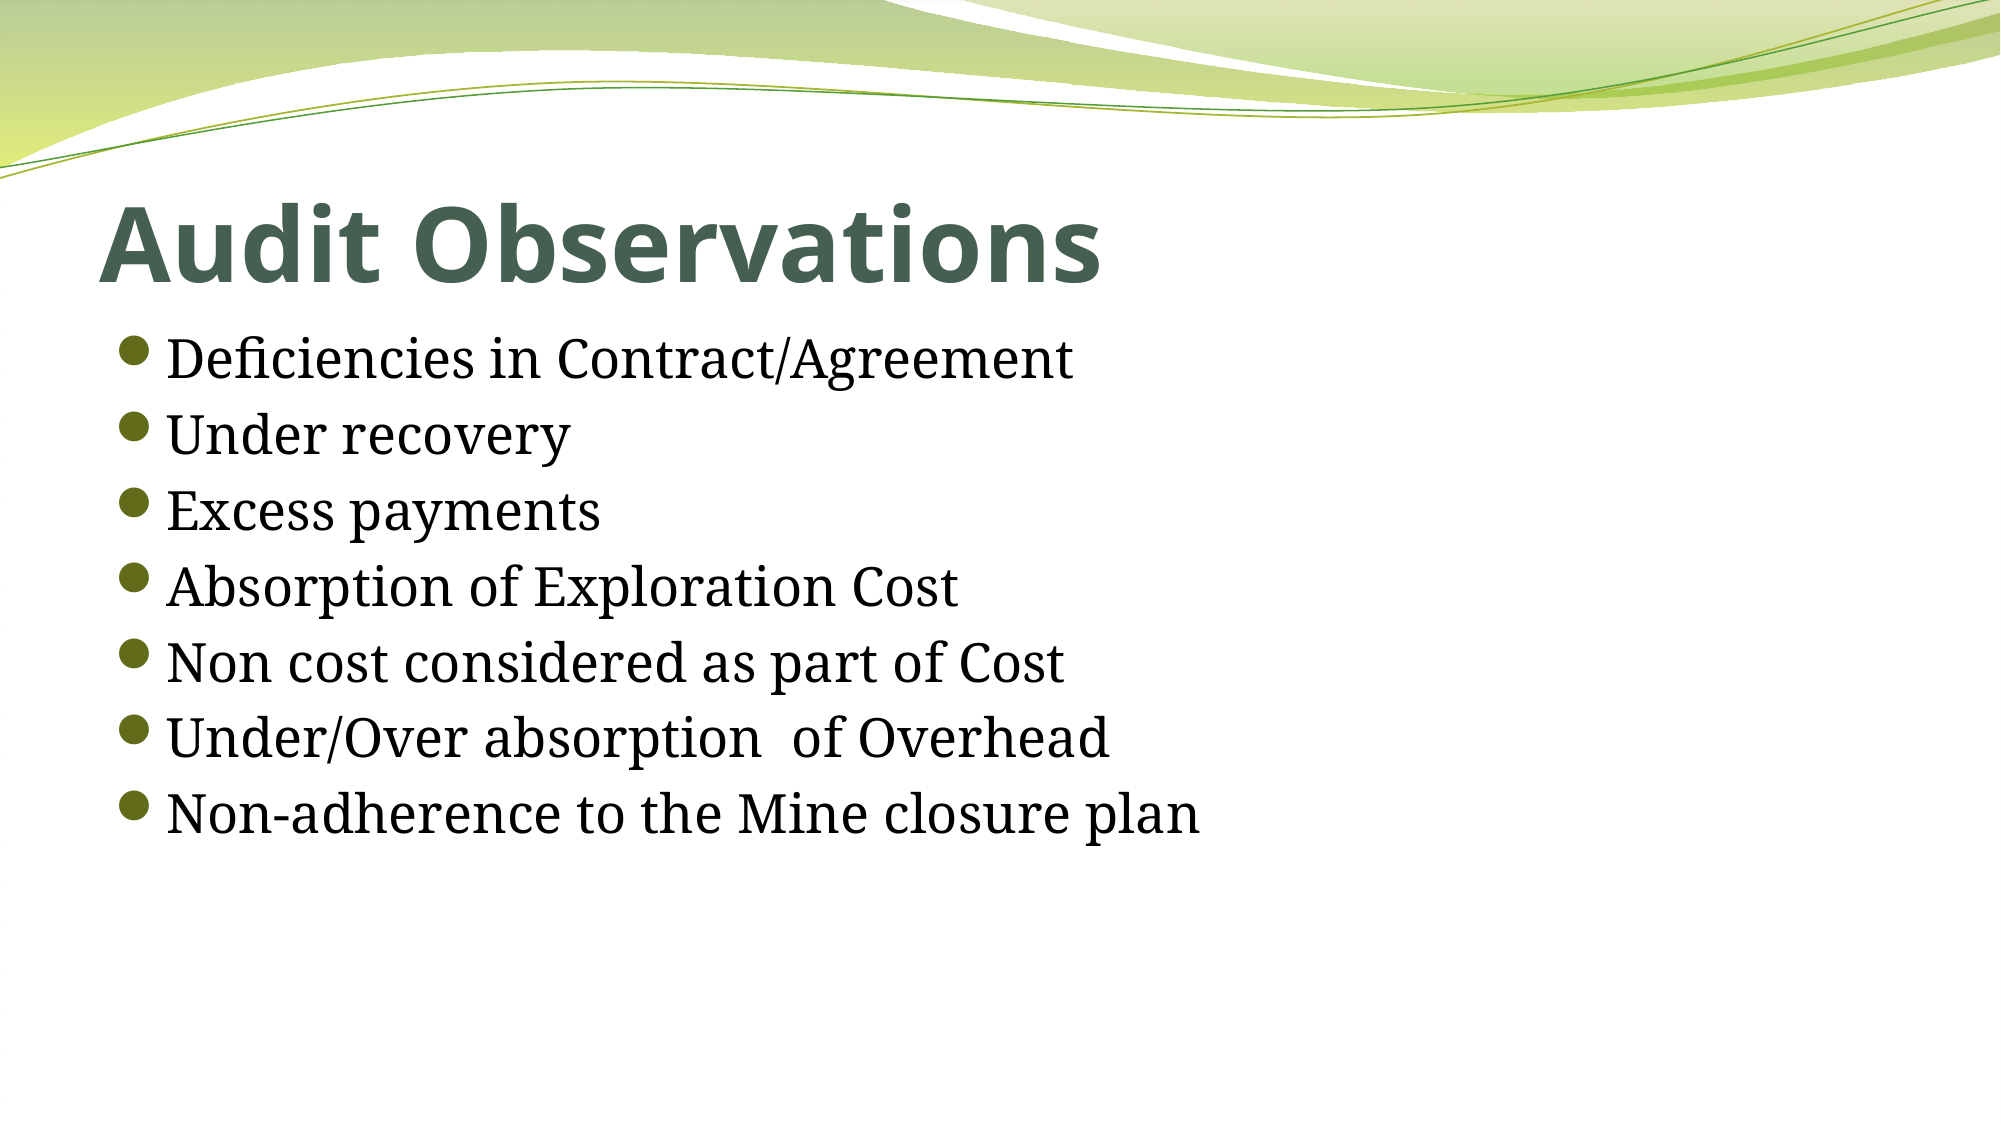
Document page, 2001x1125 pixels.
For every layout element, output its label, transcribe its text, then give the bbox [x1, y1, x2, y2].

title Audit Observations [99, 115, 1900, 303]
list Deficiencies in Contract/Agreement Under recovery Excess payments Absorption of Exploration Cost Non cost considered as part of Cost Under/Over absorption of Overhead Non-adherence to the Mine closure plan [99, 317, 1900, 1038]
